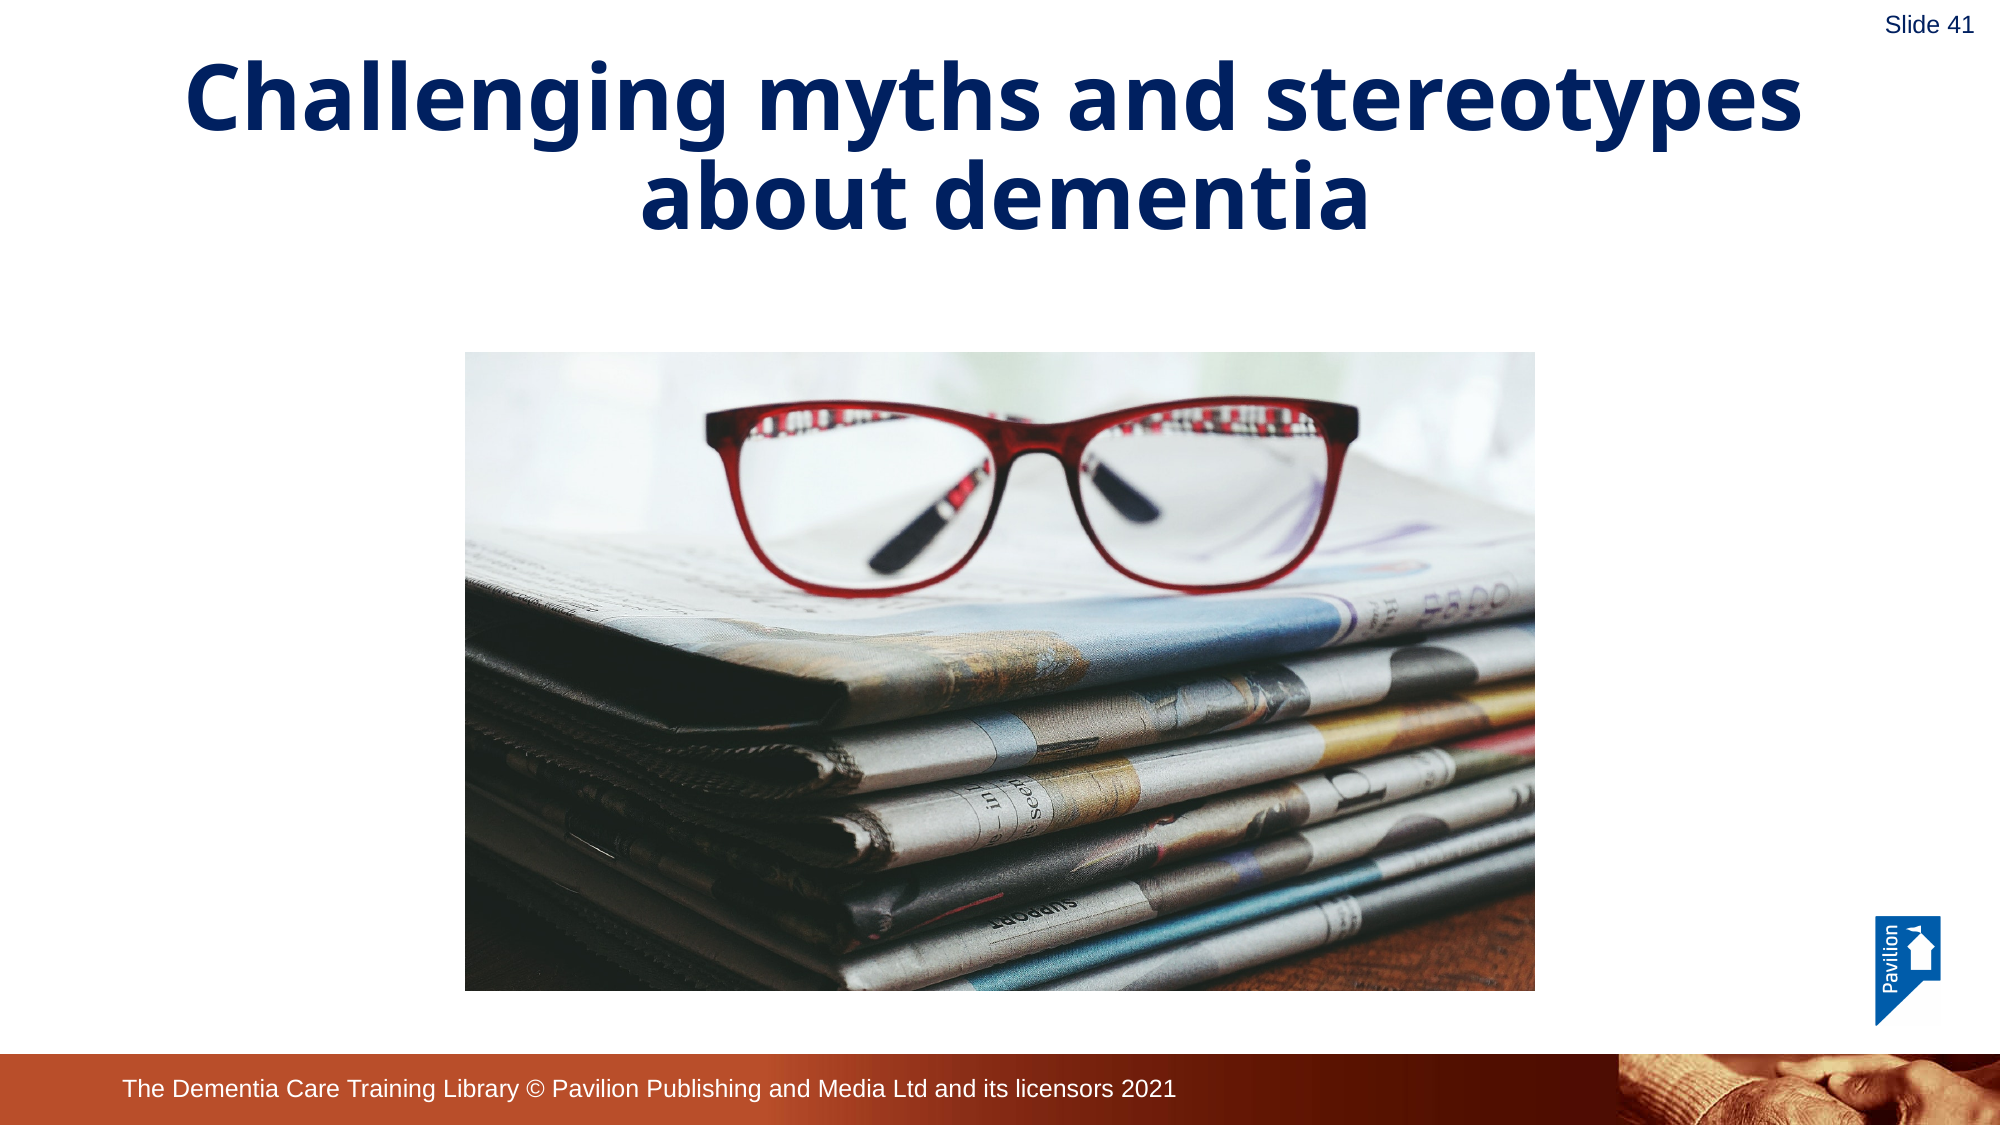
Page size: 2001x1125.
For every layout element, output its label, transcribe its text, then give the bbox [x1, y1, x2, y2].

picture [1875, 916, 1941, 1026]
picture [0, 1054, 2000, 1125]
text_box Slide 41 [1870, 1, 1991, 47]
picture [465, 352, 1535, 991]
text_box Challenging myths and stereotypes about dementia [33, 41, 1979, 260]
